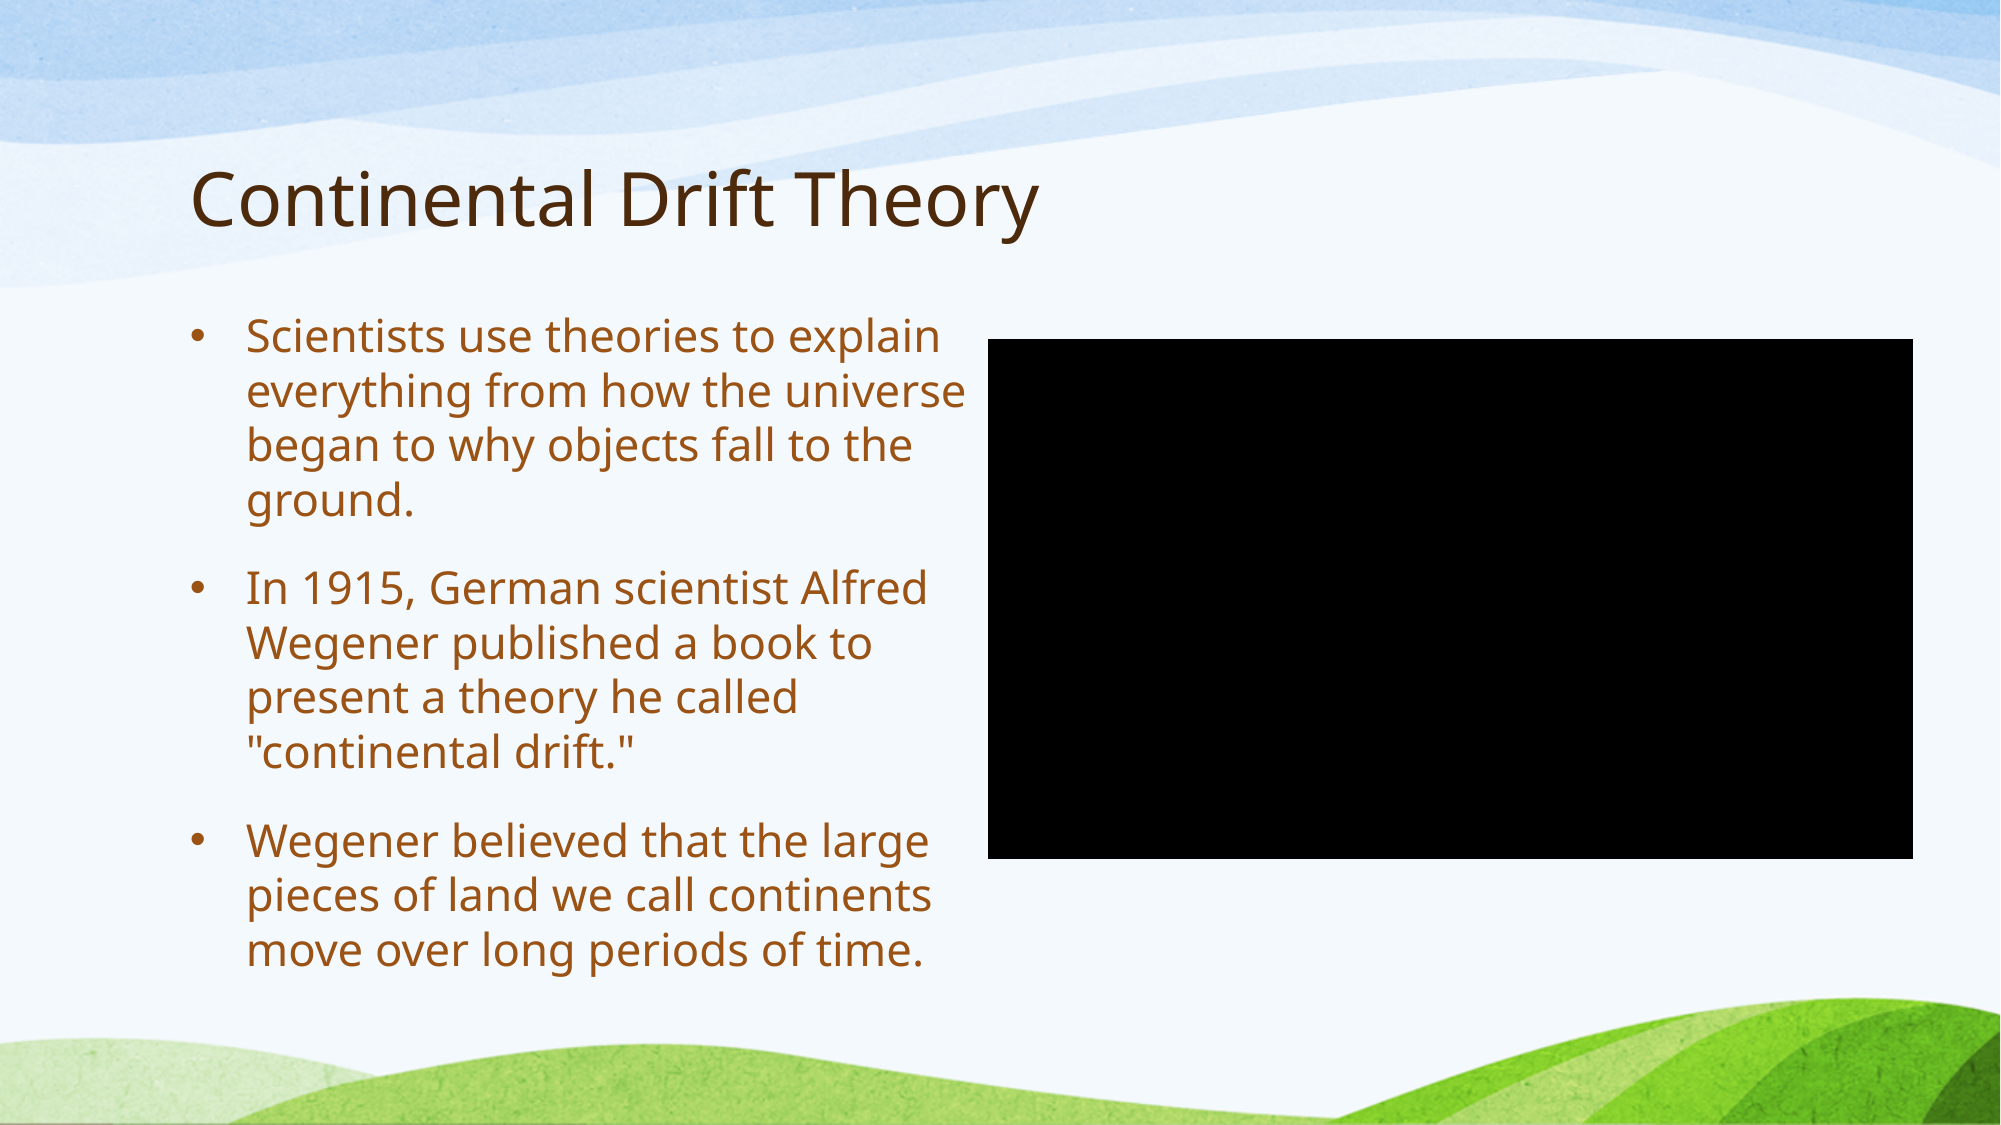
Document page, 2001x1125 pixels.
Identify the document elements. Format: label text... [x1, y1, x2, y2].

picture [0, 0, 2001, 1125]
list Scientists use theories to explain everything from how the universe began to why objects fall to the ground. In 1915, German scientist Alfred Wegener published a book to present a theory he called "continental drift." Wegener believed that the large pieces of land we call continents move over long periods of time. [174, 299, 988, 987]
title Continental Drift Theory [174, 50, 1825, 250]
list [987, 339, 1914, 860]
